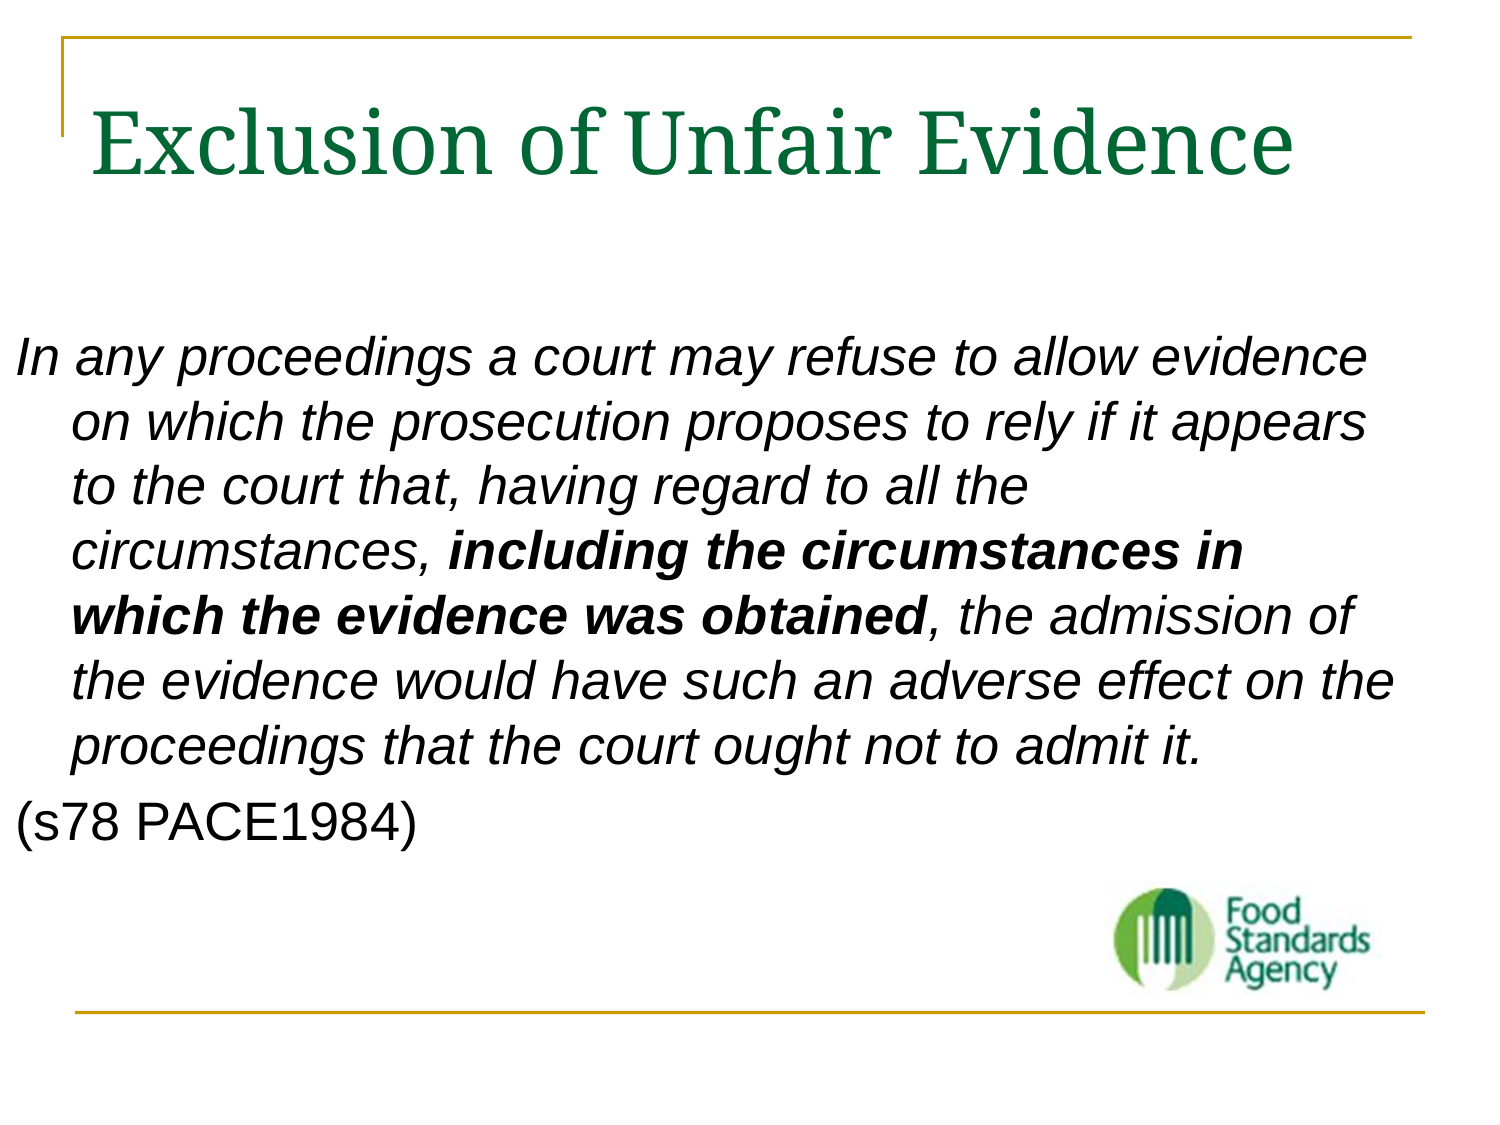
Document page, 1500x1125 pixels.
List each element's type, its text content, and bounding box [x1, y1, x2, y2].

list In any proceedings a court may refuse to allow evidence on which the prosecution proposes to rely if it appears to the court that, having regard to all the circumstances, including the circumstances in which the evidence was obtained, the admission of the evidence would have such an adverse effect on the proceedings that the court ought not to admit it. (s78 PACE1984) [0, 237, 1417, 1125]
picture [1080, 882, 1389, 998]
title Exclusion of Unfair Evidence [74, 45, 1426, 233]
